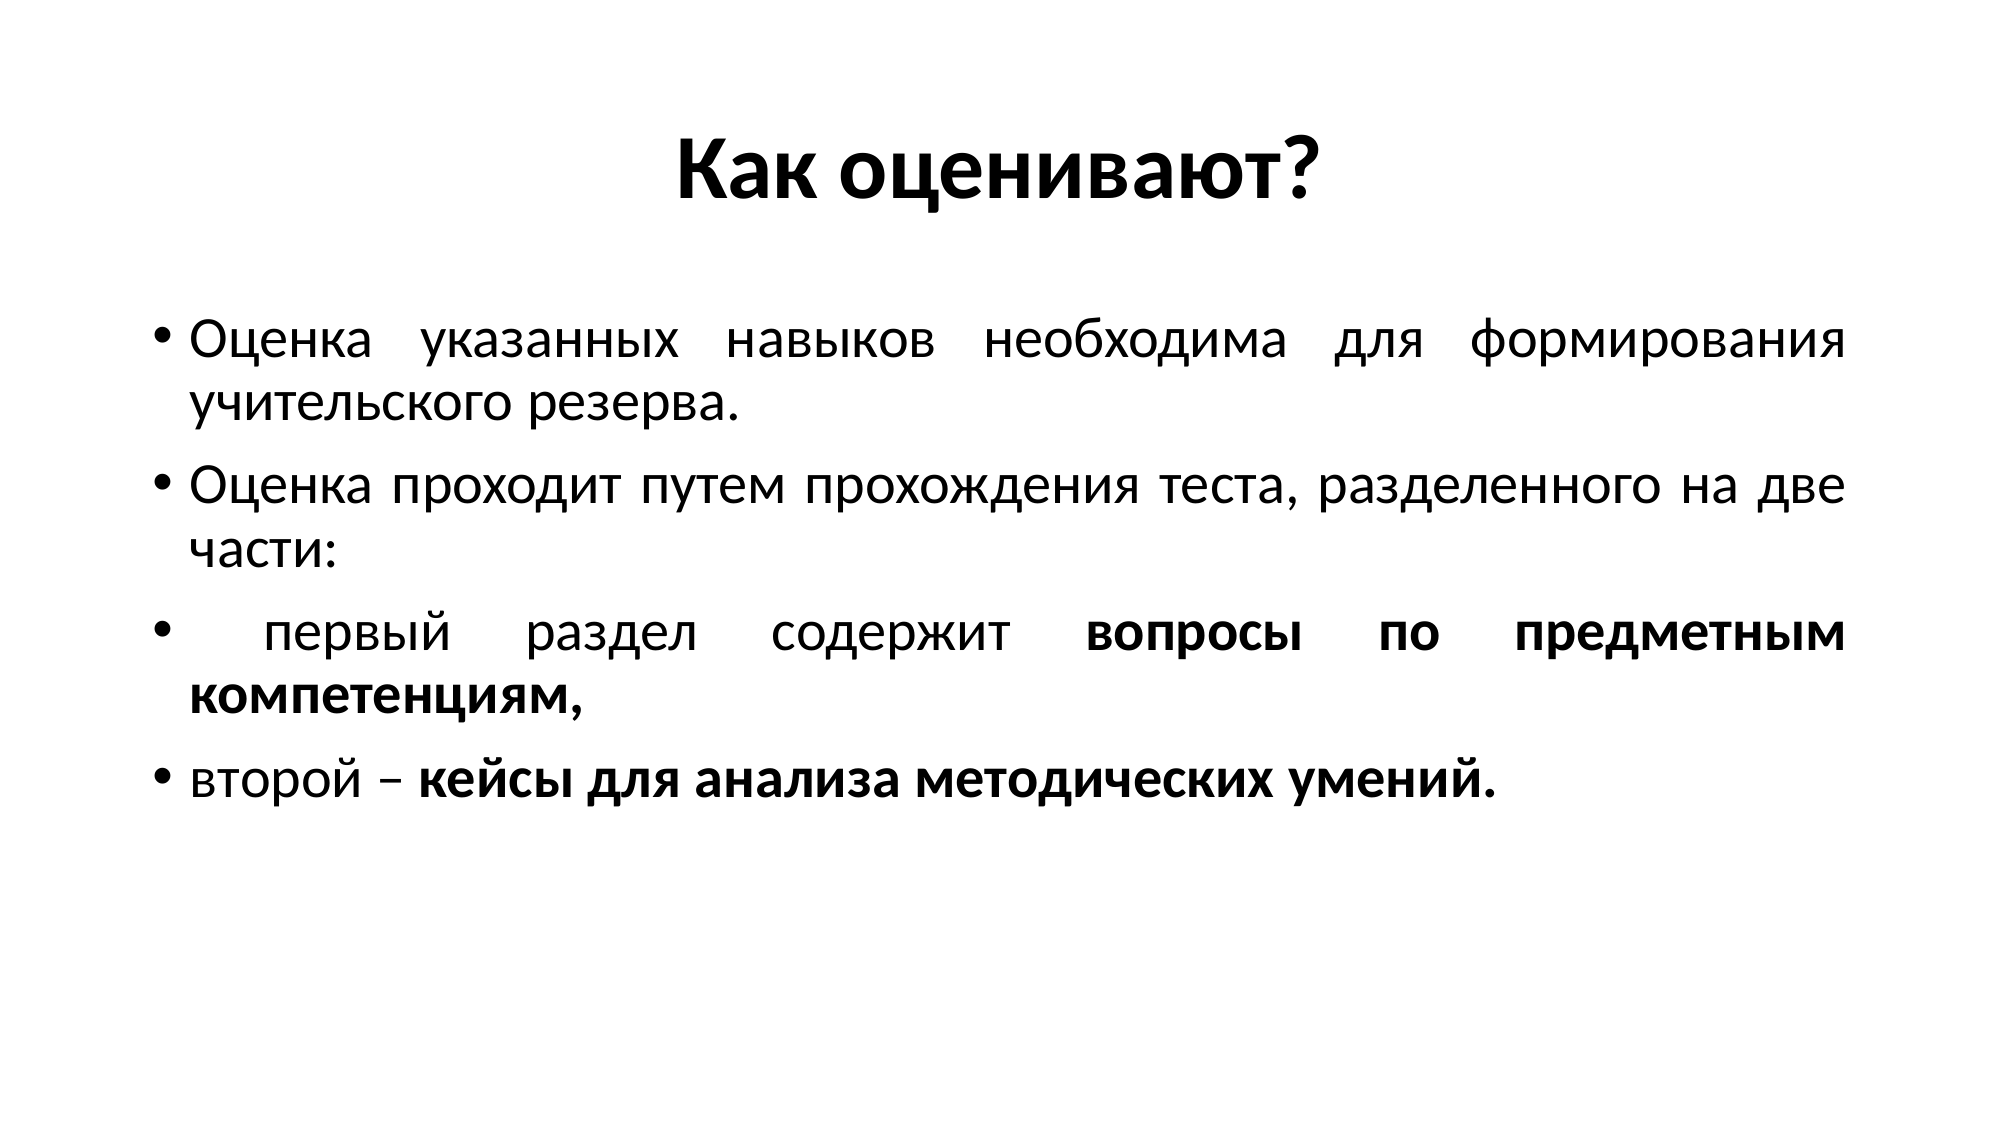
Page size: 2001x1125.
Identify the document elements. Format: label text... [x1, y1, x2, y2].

title Как оценивают? [137, 59, 1863, 278]
list Оценка указанных навыков необходима для формирования учительского резерва. Оценка проходит путем прохождения теста, разделенного на две части: первый раздел содержит вопросы по предметным компетенциям, второй – кейсы для анализа методических умений. [137, 299, 1863, 1014]
